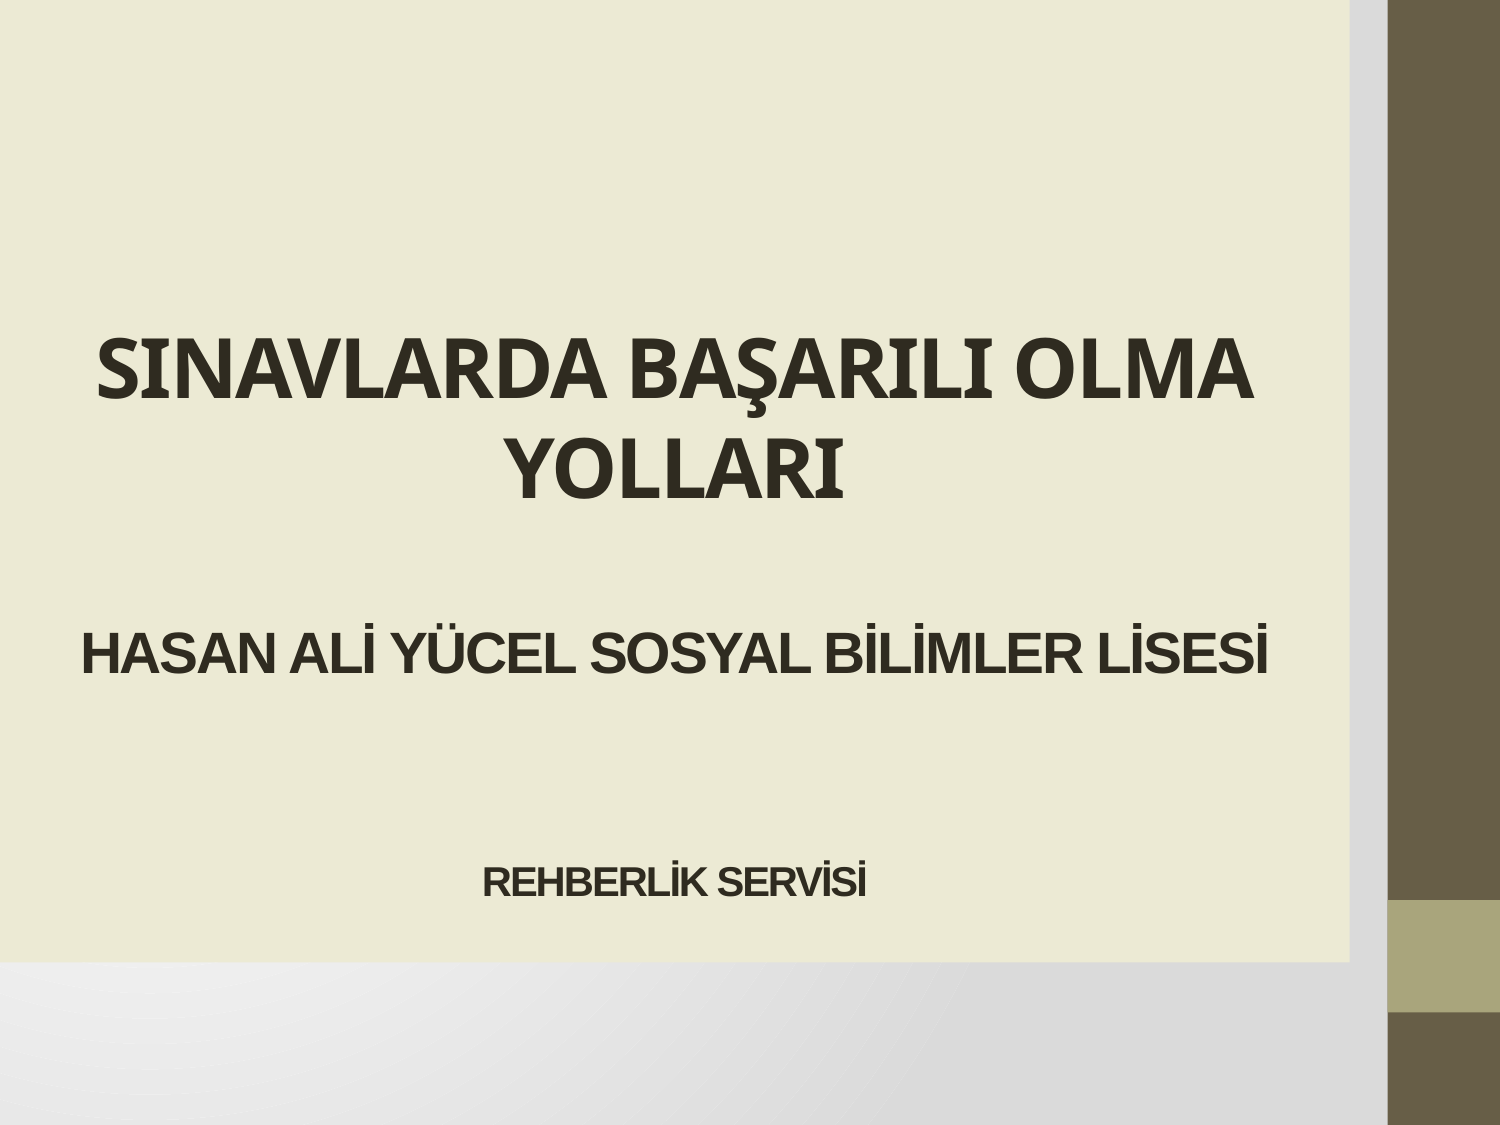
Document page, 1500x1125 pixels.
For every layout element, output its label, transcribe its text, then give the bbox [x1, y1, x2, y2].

title SINAVLARDA BAŞARILI OLMA YOLLARI HASAN ALİ YÜCEL SOSYAL BİLİMLER LİSESİ REHBERLİK SERVİSİ [0, 0, 1350, 963]
